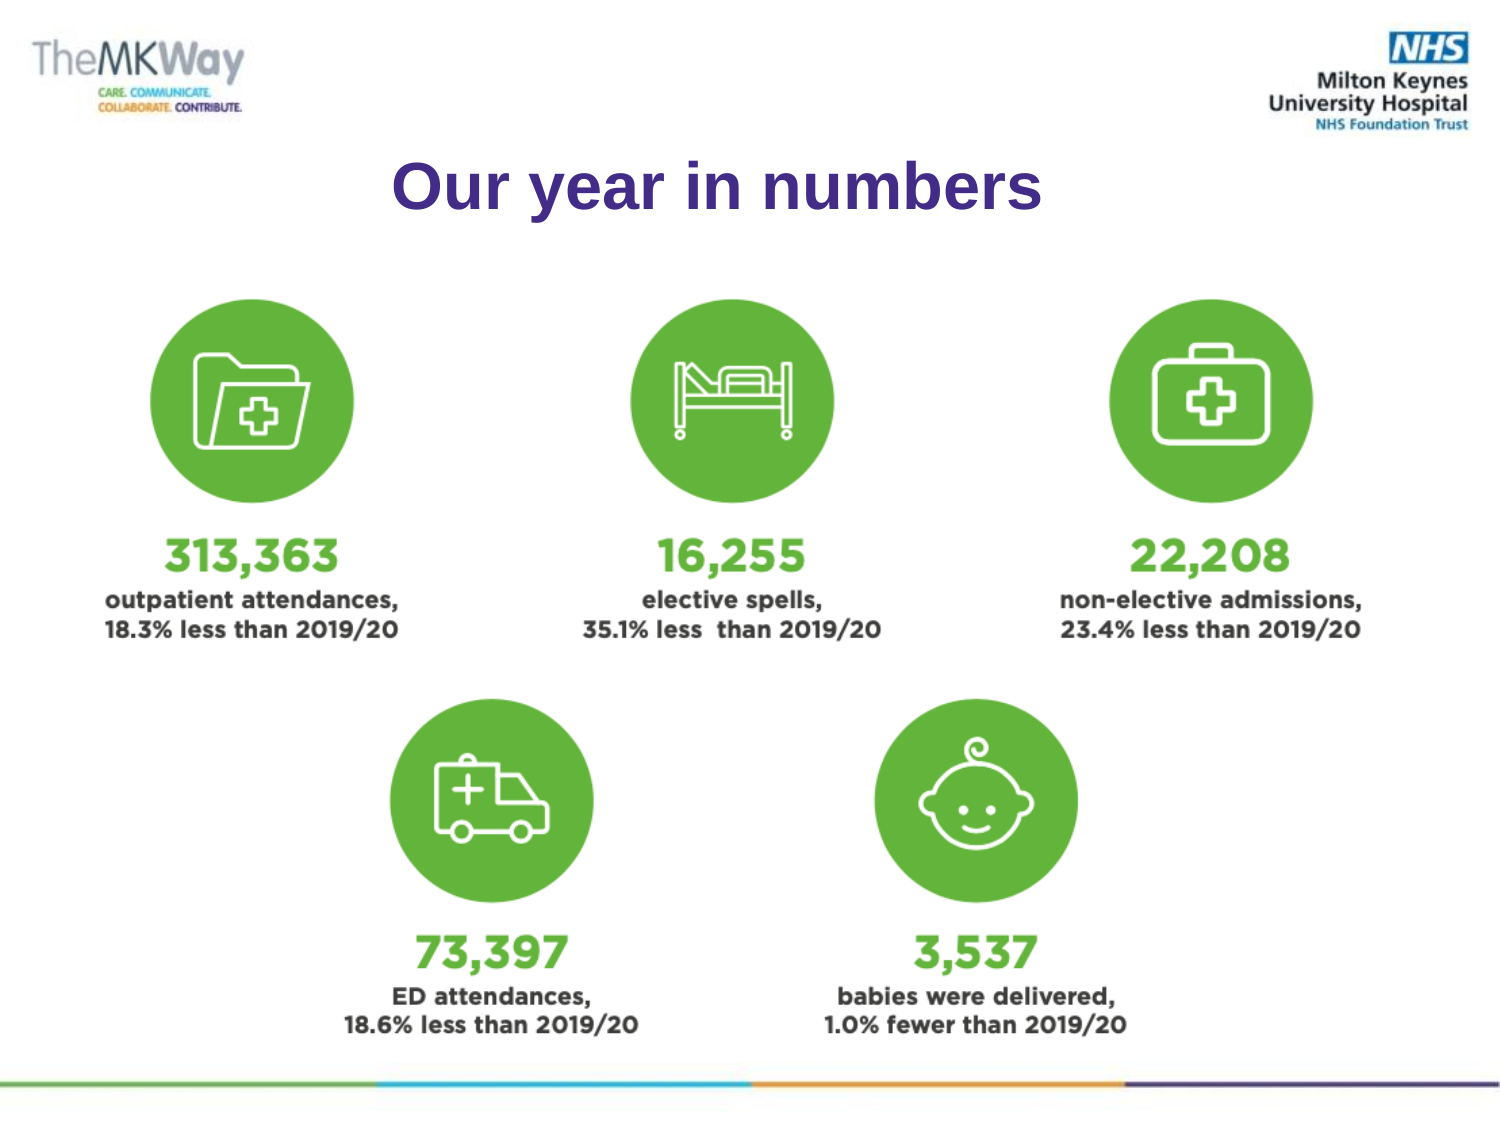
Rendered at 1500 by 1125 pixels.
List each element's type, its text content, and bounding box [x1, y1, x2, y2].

picture [1257, 0, 1500, 138]
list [0, 1038, 1500, 1125]
picture [88, 278, 1400, 1055]
title Our year in numbers [42, 135, 1393, 324]
picture [5, 4, 255, 150]
